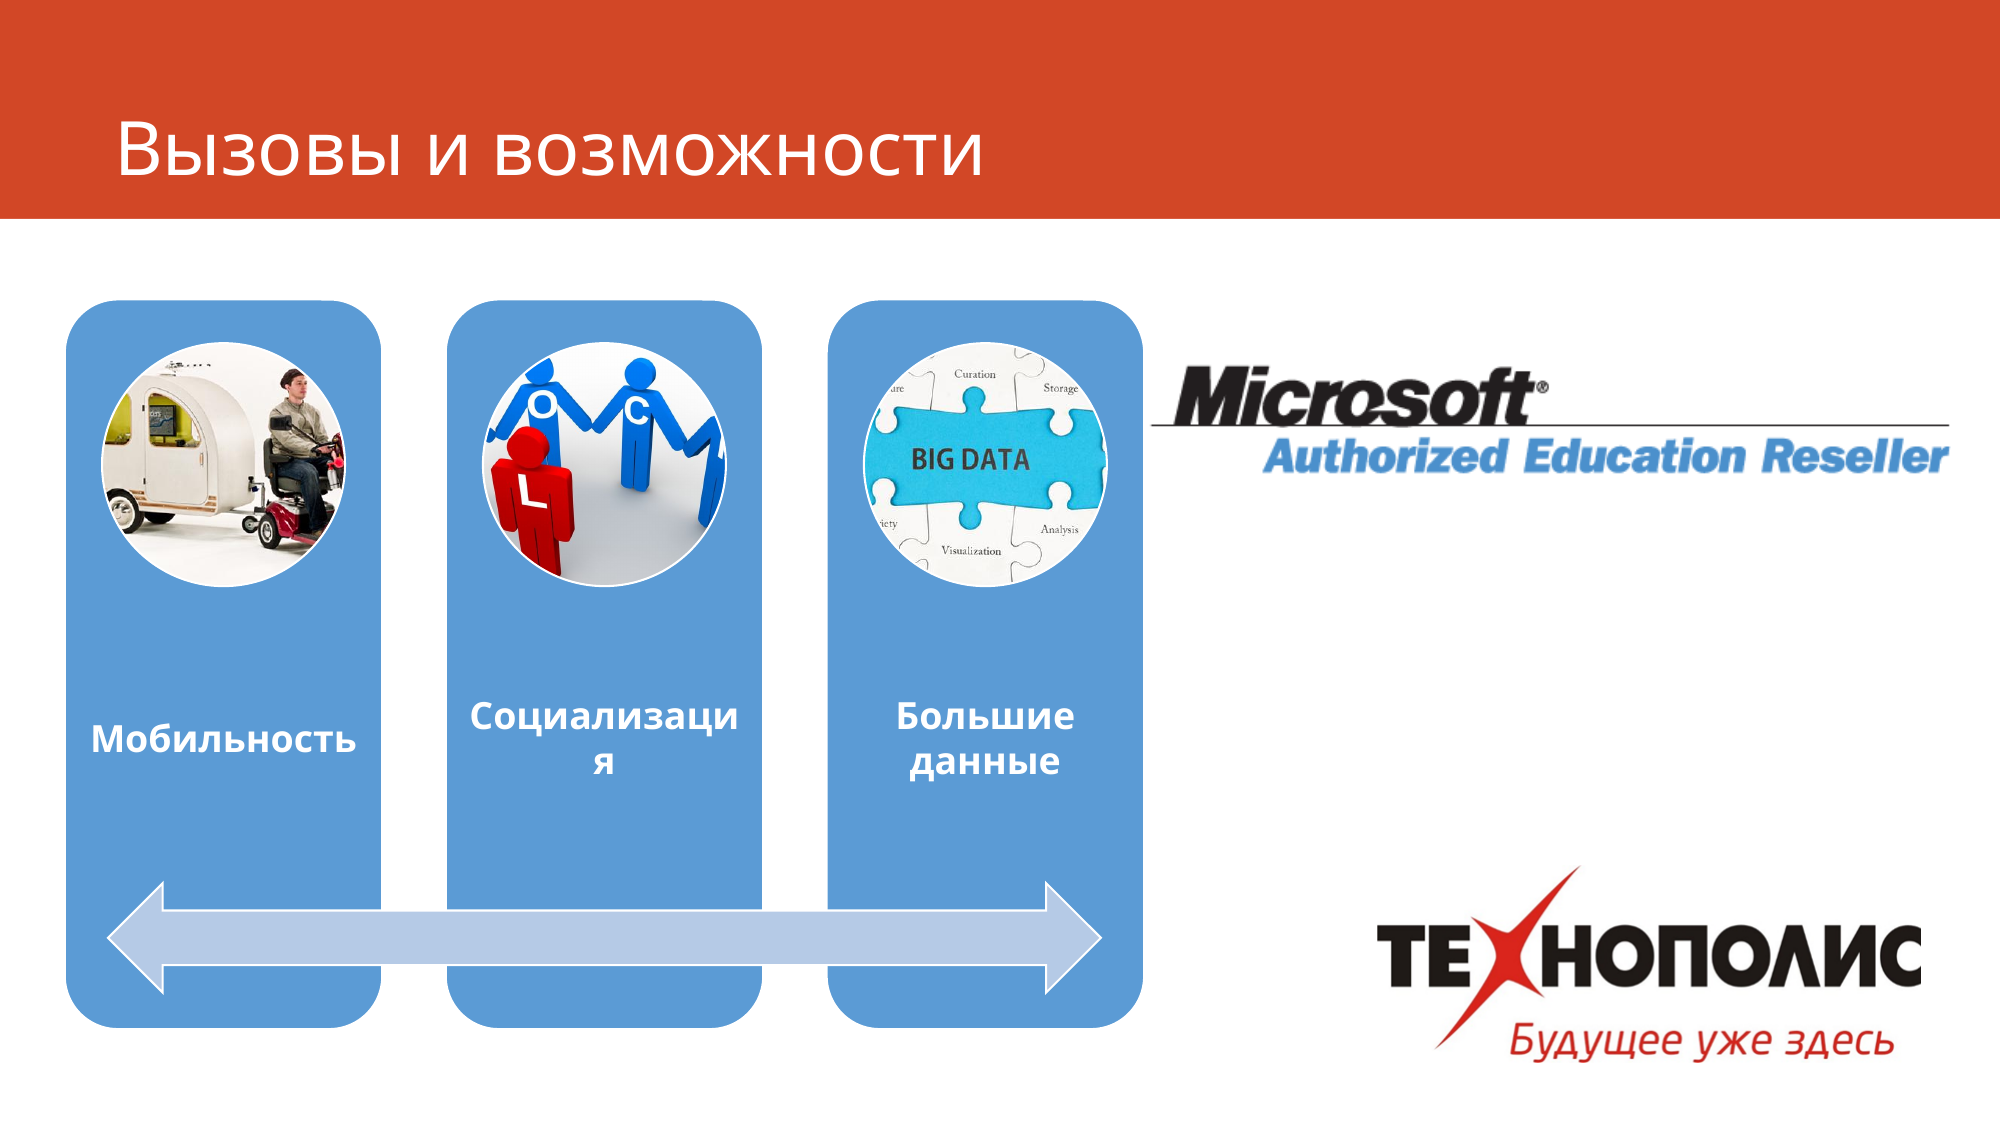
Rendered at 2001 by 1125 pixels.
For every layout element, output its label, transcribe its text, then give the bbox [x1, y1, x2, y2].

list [64, 299, 1145, 1030]
picture [1144, 348, 1965, 497]
picture [1377, 865, 1921, 1063]
title Вызовы и возможности [99, 20, 1863, 199]
